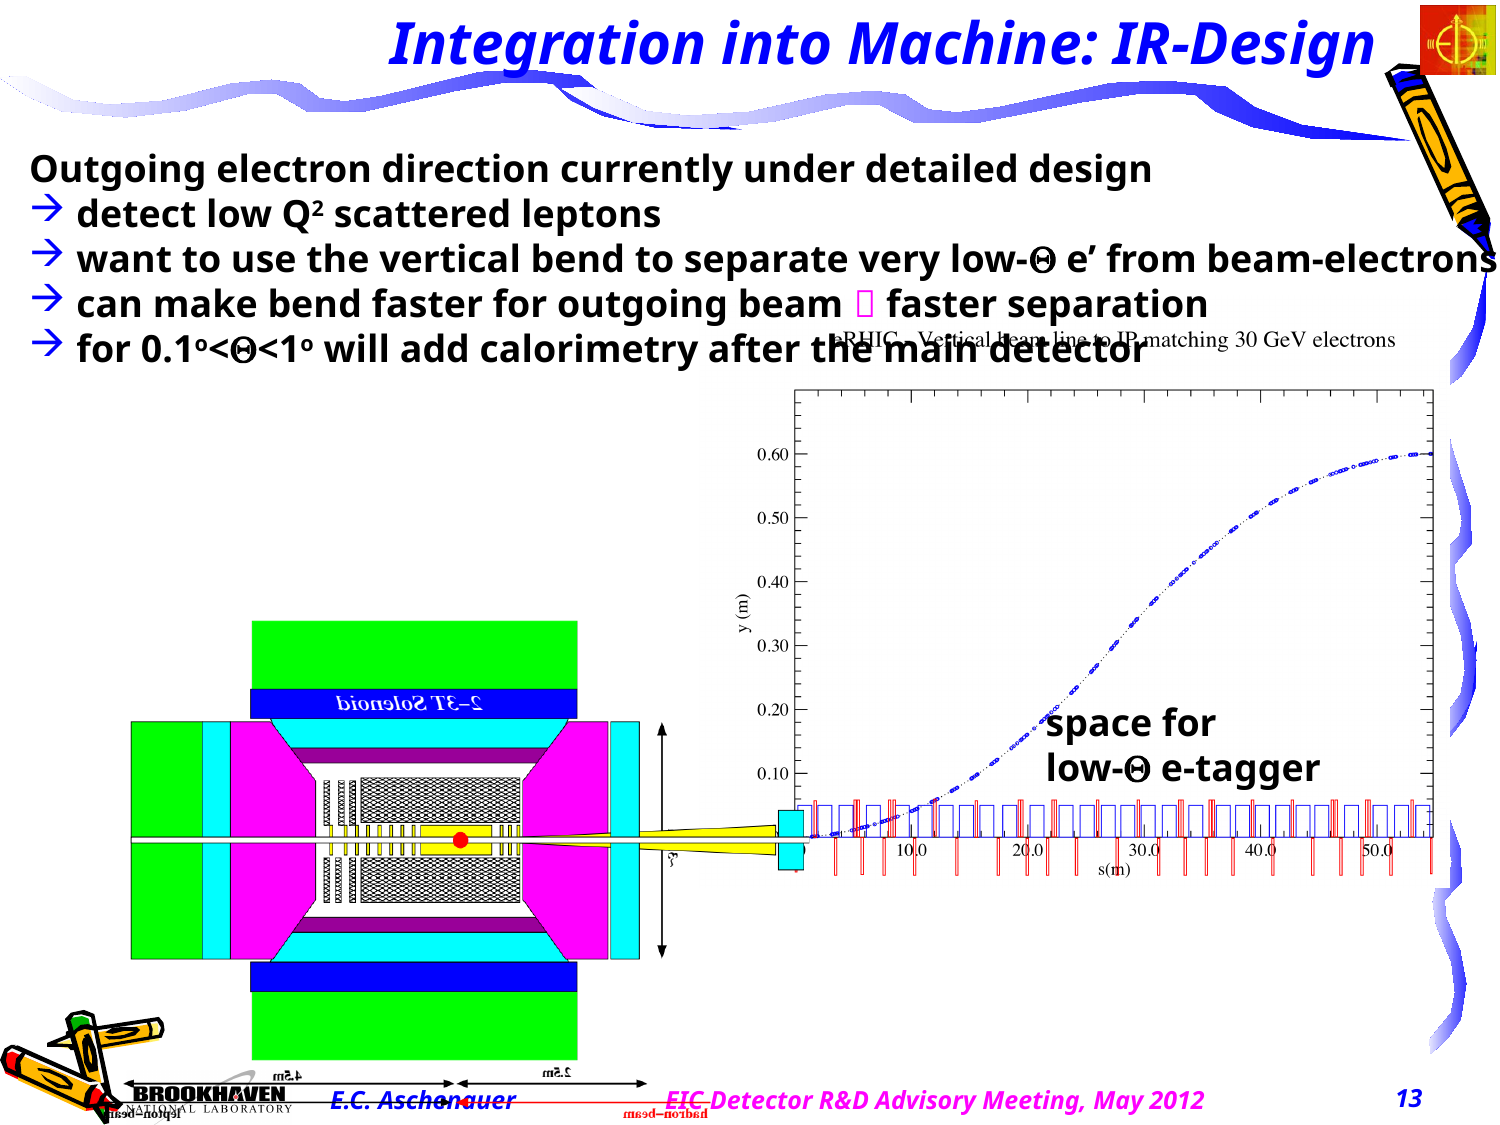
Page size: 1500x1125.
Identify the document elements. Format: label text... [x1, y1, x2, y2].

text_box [699, 294, 1451, 888]
slide_number 13 [1349, 1074, 1438, 1117]
picture [95, 620, 810, 1125]
title Integration into Machine: IR-Design [3, 3, 1392, 84]
picture [1420, 5, 1496, 75]
footer EIC Detector R&D Advisory Meeting, May 2012 [814, 1076, 1338, 1115]
text_box Outgoing electron direction currently under detailed design detect low Q2 scattered leptons want to use the vertical bend to separate very low-Q e’ from beam-electrons can make bend faster for outgoing beam  faster separation for 0.1o<Q<1o will add calorimetry after the main detector [14, 137, 1500, 378]
